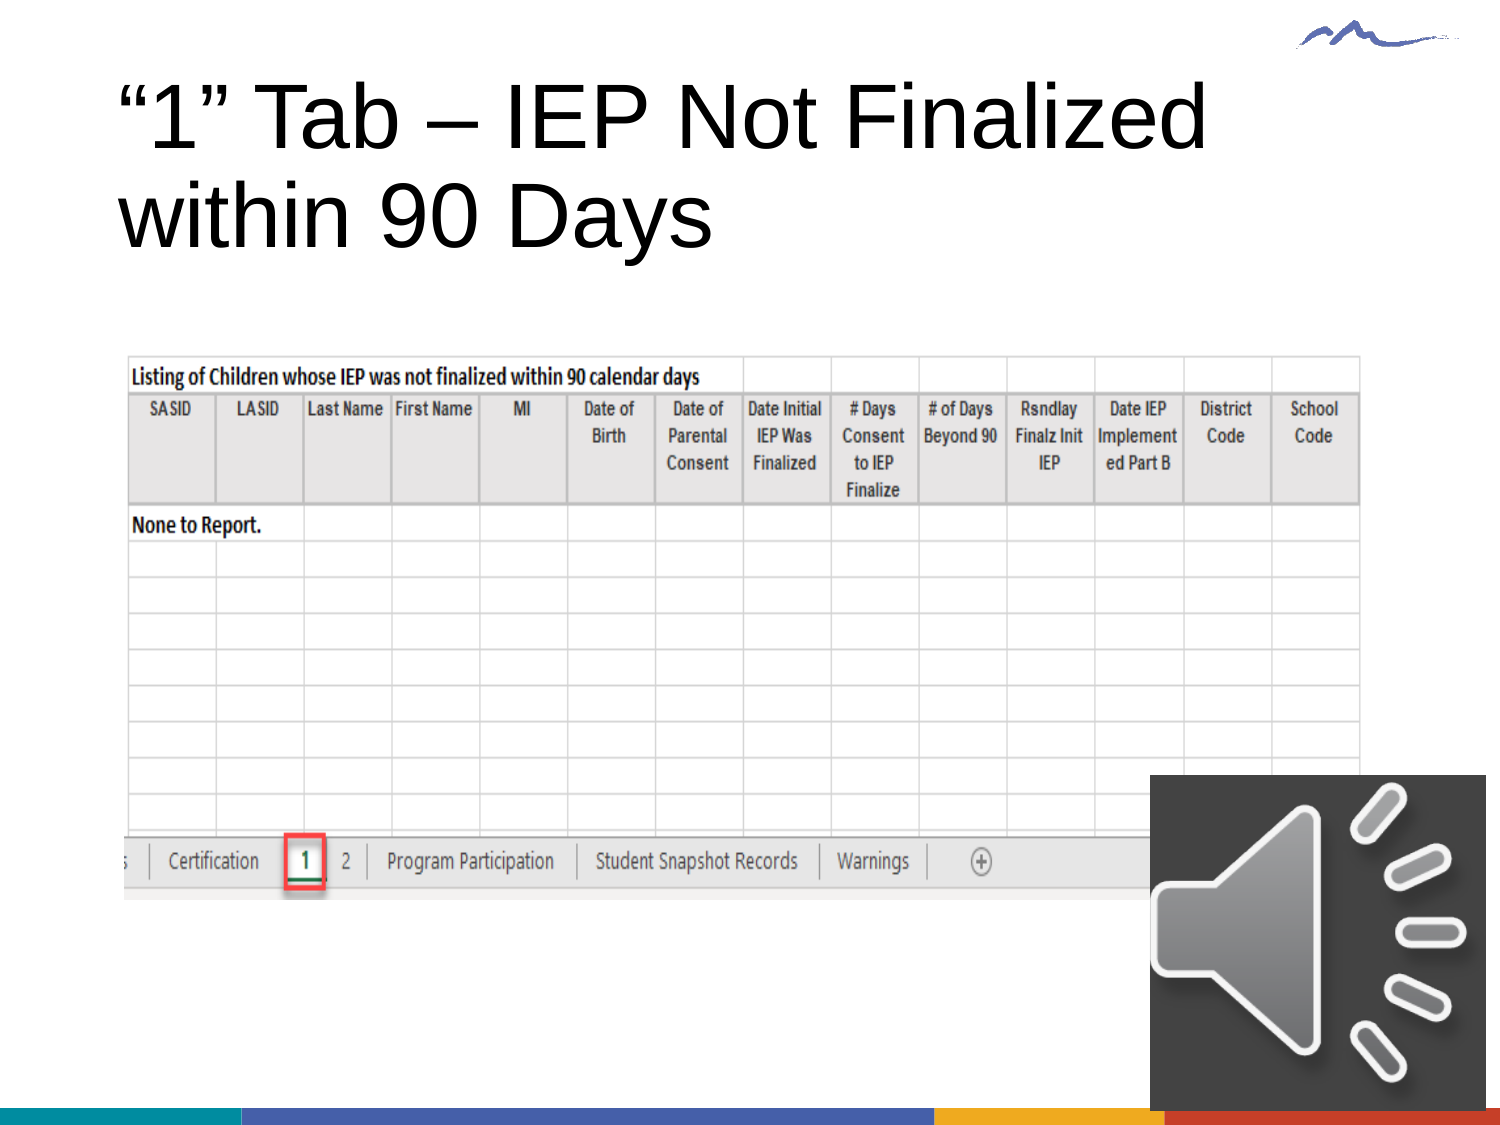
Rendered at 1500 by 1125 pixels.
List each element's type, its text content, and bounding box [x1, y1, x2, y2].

picture [1296, 20, 1459, 49]
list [124, 349, 1375, 900]
title “1” Tab – IEP Not Finalized within 90 Days [103, 59, 1397, 278]
picture [1148, 773, 1487, 1112]
